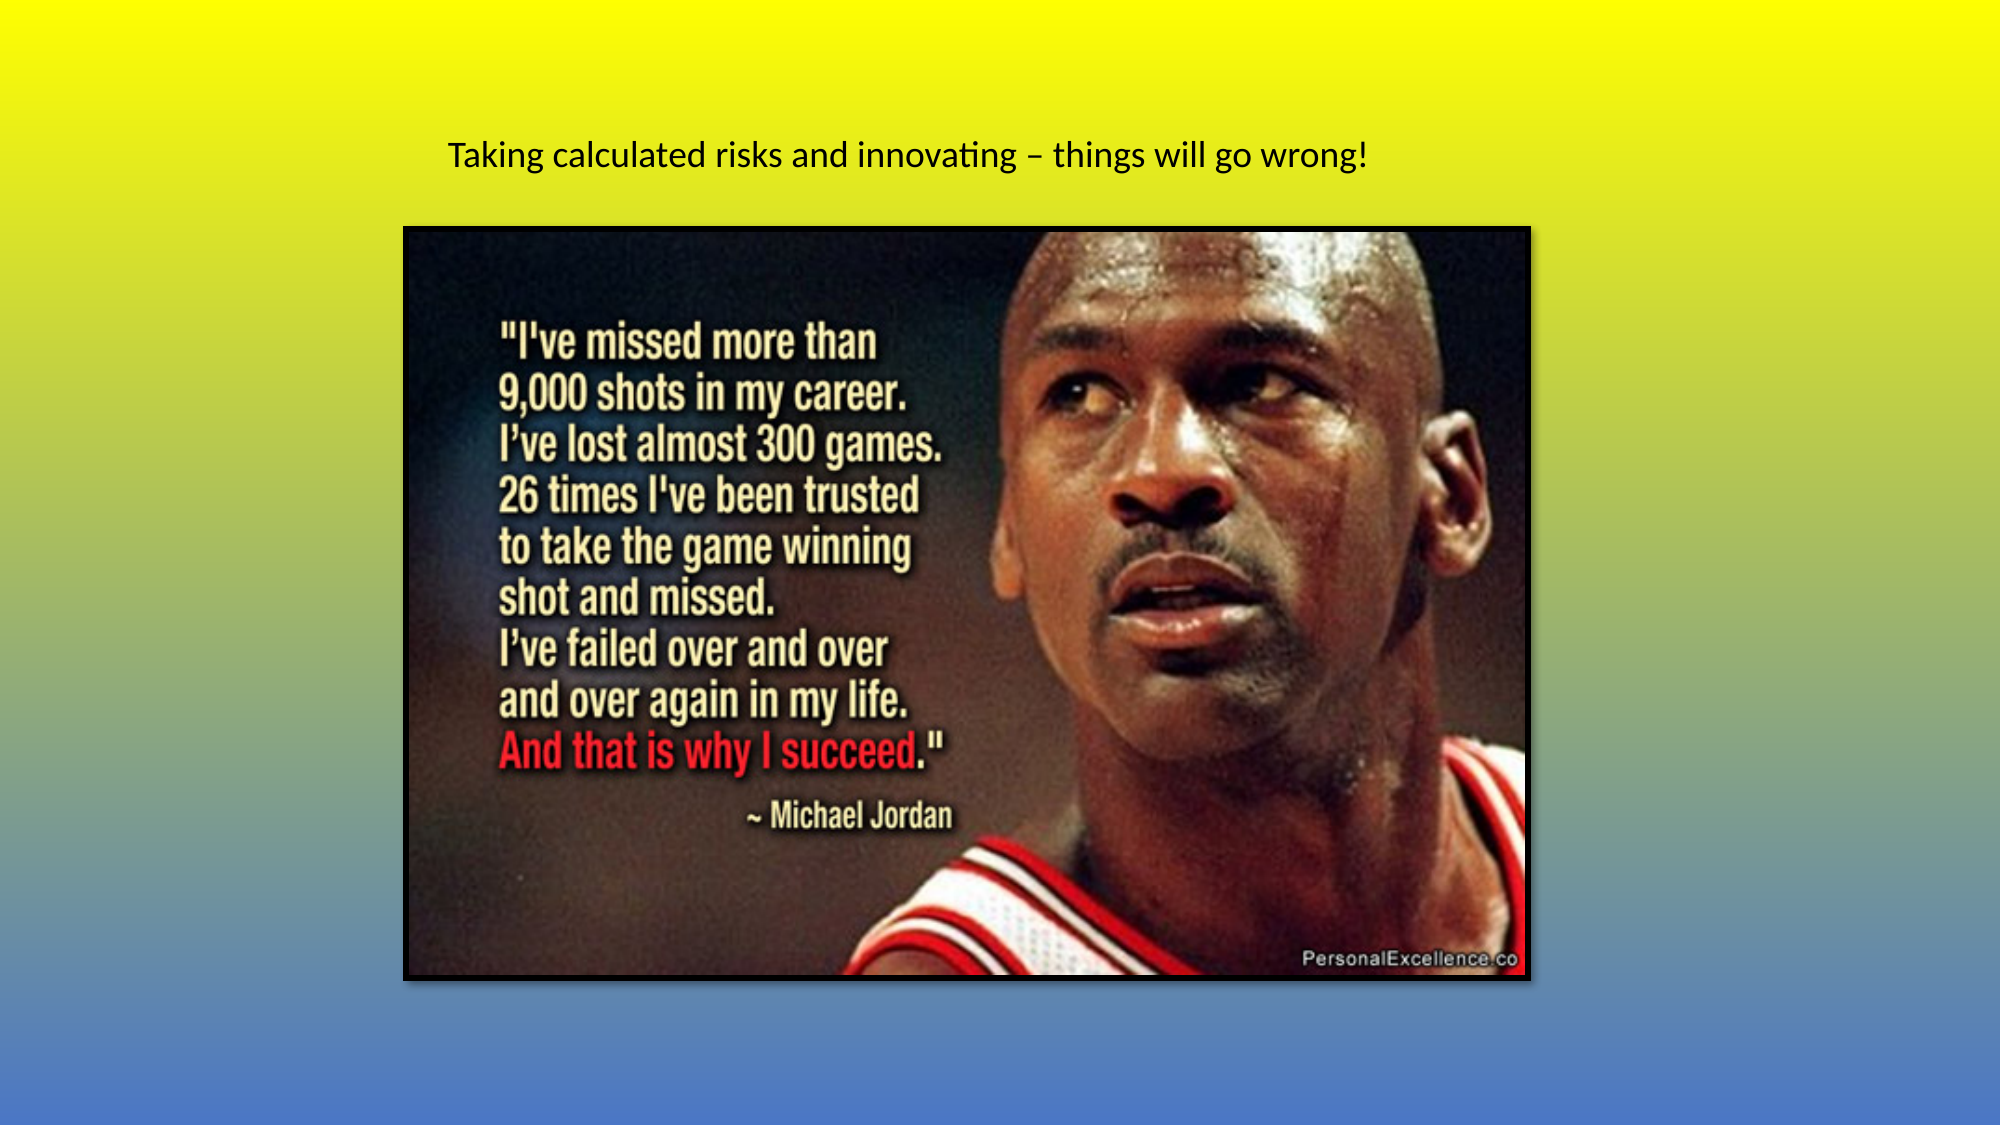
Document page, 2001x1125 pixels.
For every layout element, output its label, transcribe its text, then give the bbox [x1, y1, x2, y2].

text_box Taking calculated risks and innovating – things will go wrong! [433, 122, 1487, 183]
picture [409, 231, 1525, 975]
